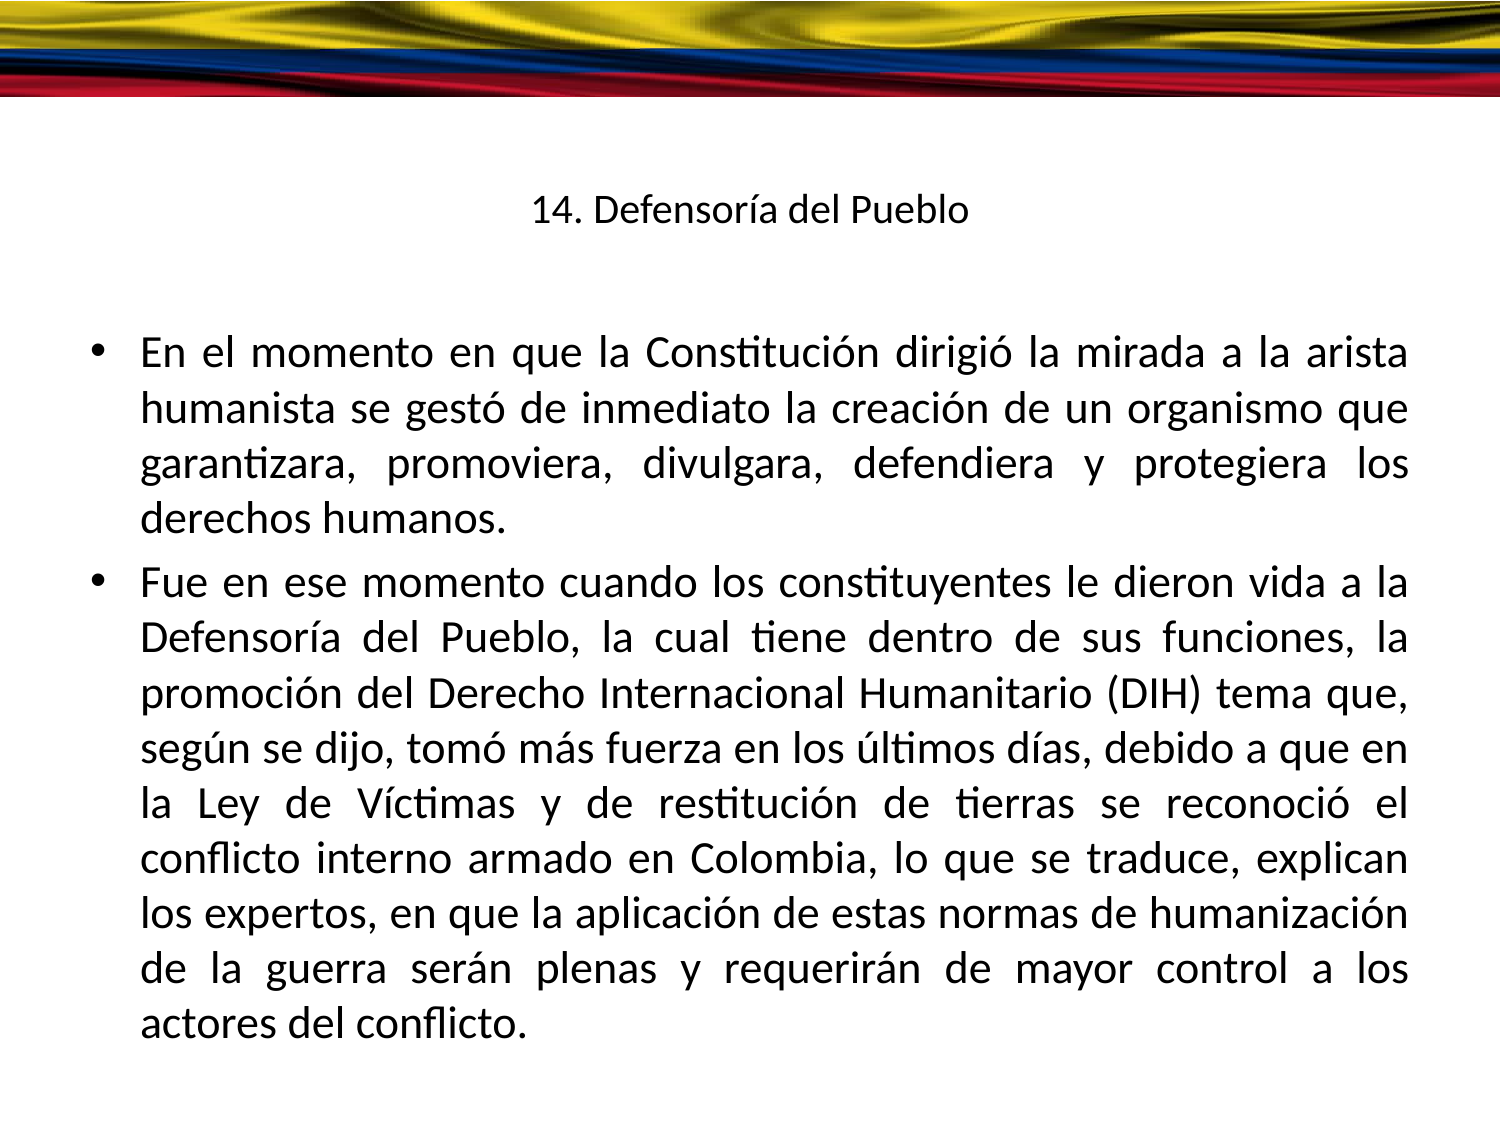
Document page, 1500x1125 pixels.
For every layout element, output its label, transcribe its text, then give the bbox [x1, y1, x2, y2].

picture [0, 1, 1500, 97]
list En el momento en que la Constitución dirigió la mirada a la arista humanista se gestó de inmediato la creación de un organismo que garantizara, promoviera, divulgara, defendiera y protegiera los derechos humanos. Fue en ese momento cuando los constituyentes le dieron vida a la Defensoría del Pueblo, la cual tiene dentro de sus funciones, la promoción del Derecho Internacional Humanitario (DIH) tema que, según se dijo, tomó más fuerza en los últimos días, debido a que en la Ley de Víctimas y de restitución de tierras se reconoció el conflicto interno armado en Colombia, lo que se traduce, explican los expertos, en que la aplicación de estas normas de humanización de la guerra serán plenas y requerirán de mayor control a los actores del conflicto. [75, 314, 1425, 1057]
title 14. Defensoría del Pueblo [75, 172, 1425, 291]
